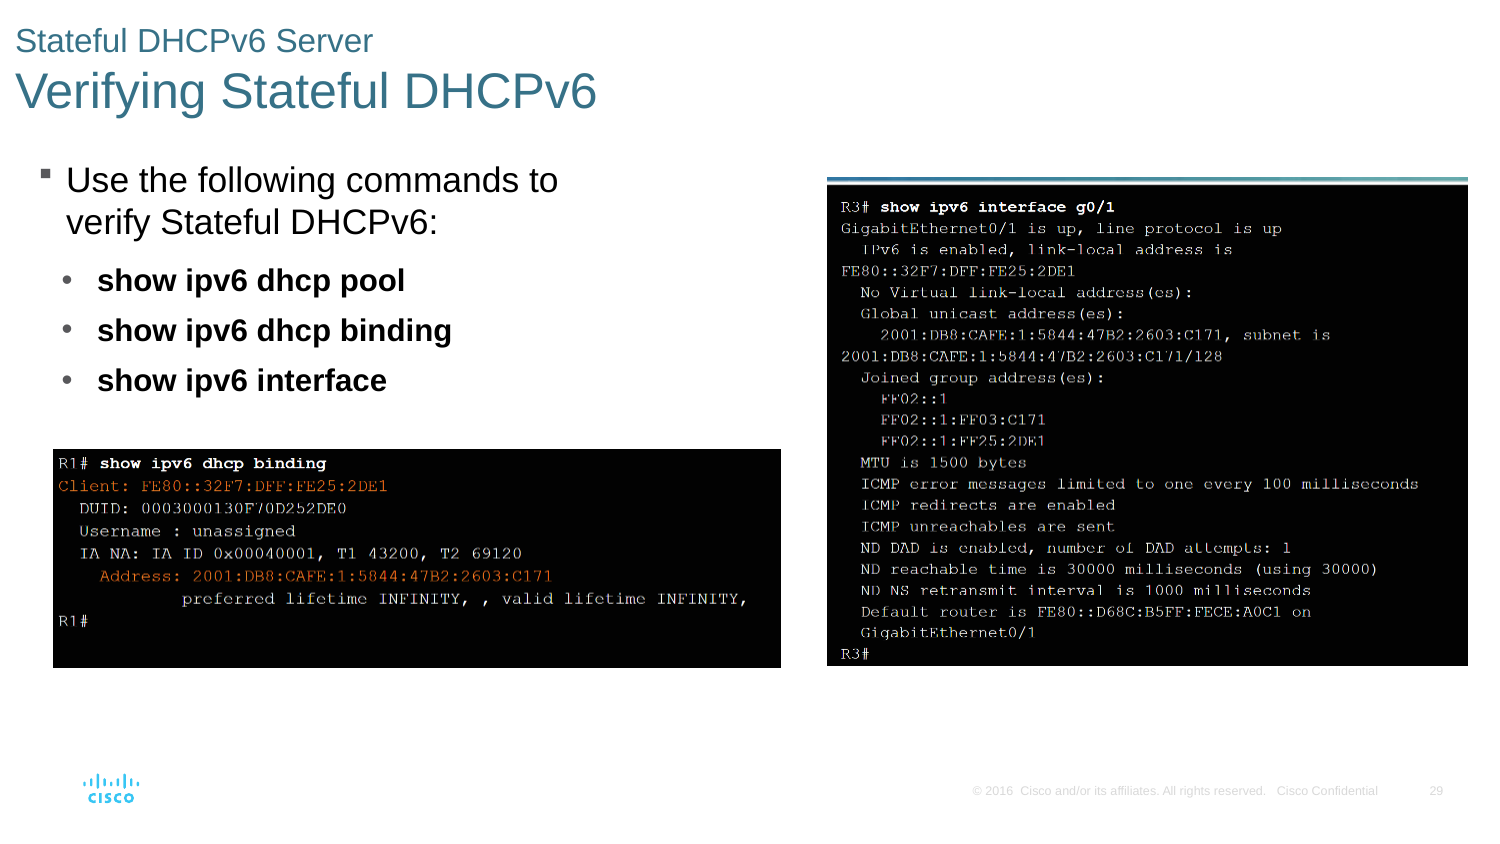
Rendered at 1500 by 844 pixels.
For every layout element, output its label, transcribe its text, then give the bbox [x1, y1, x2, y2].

picture [53, 449, 782, 668]
list Use the following commands to verify Stateful DHCPv6: show ipv6 dhcp pool show ipv6 dhcp binding show ipv6 interface [23, 149, 607, 432]
title Stateful DHCPv6 Server Verifying Stateful DHCPv6 [0, 6, 1500, 131]
picture [826, 177, 1469, 667]
